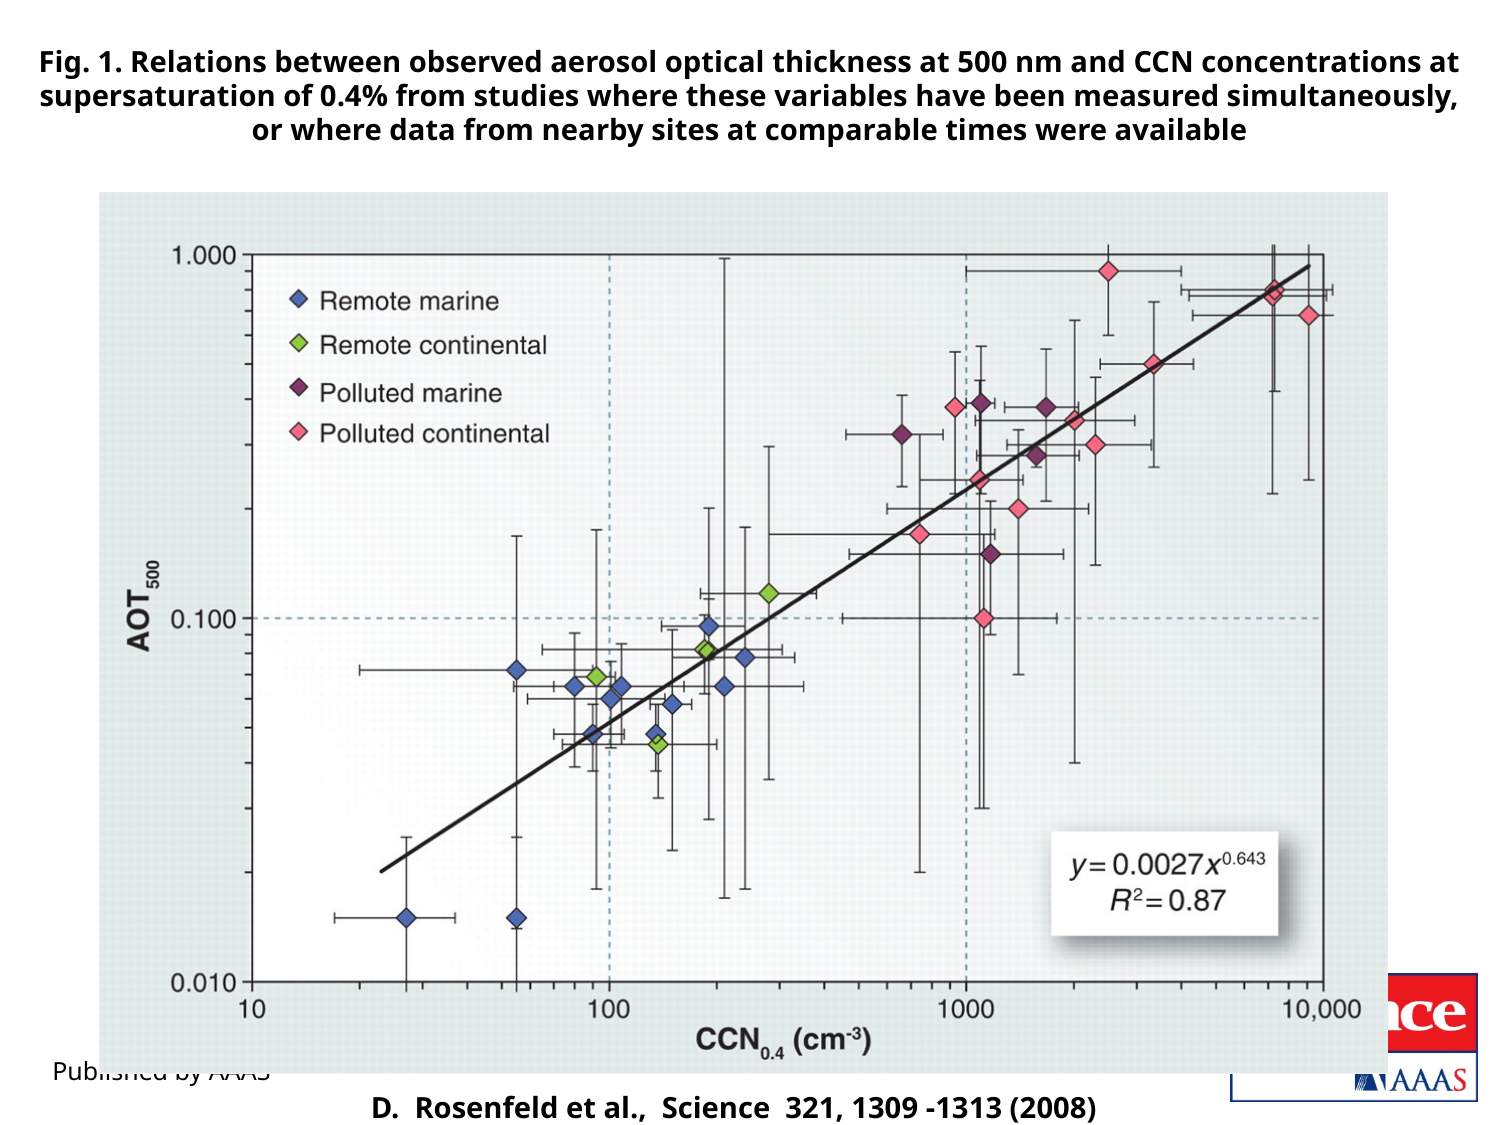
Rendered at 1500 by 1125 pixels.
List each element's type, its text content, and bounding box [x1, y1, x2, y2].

text_box D. Rosenfeld et al., Science 321, 1309 -1313 (2008) [24, 1091, 1466, 1125]
picture [99, 191, 1479, 1102]
text_box Fig. 1. Relations between observed aerosol optical thickness at 500 nm and CCN concentrations at supersaturation of 0.4% from studies where these variables have been measured simultaneously, or where data from nearby sites at comparable times were available [29, 45, 1471, 148]
text_box Published by AAAS [37, 1050, 300, 1091]
